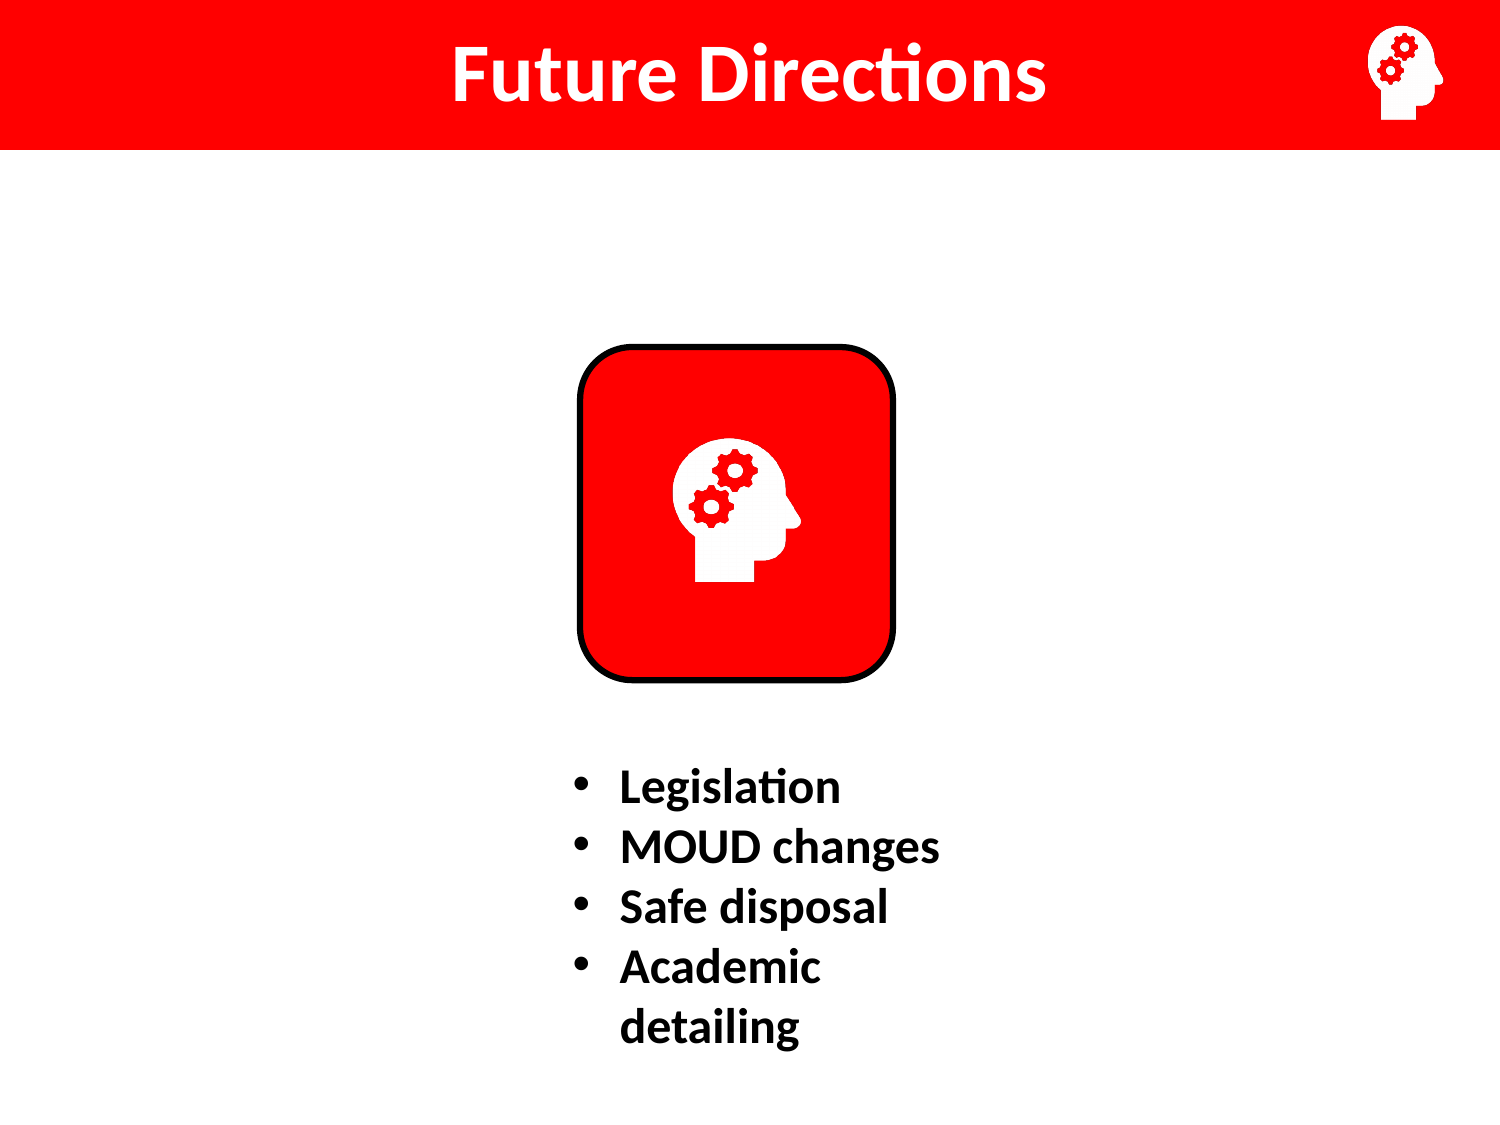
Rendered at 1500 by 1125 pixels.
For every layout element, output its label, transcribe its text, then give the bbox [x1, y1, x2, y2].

text_box [646, 428, 827, 600]
text_box Legislation MOUD changes Safe disposal Academic detailing [557, 745, 992, 1106]
text_box [1351, 19, 1460, 131]
text_box Future Directions [0, 0, 1500, 150]
text_box [580, 347, 893, 681]
